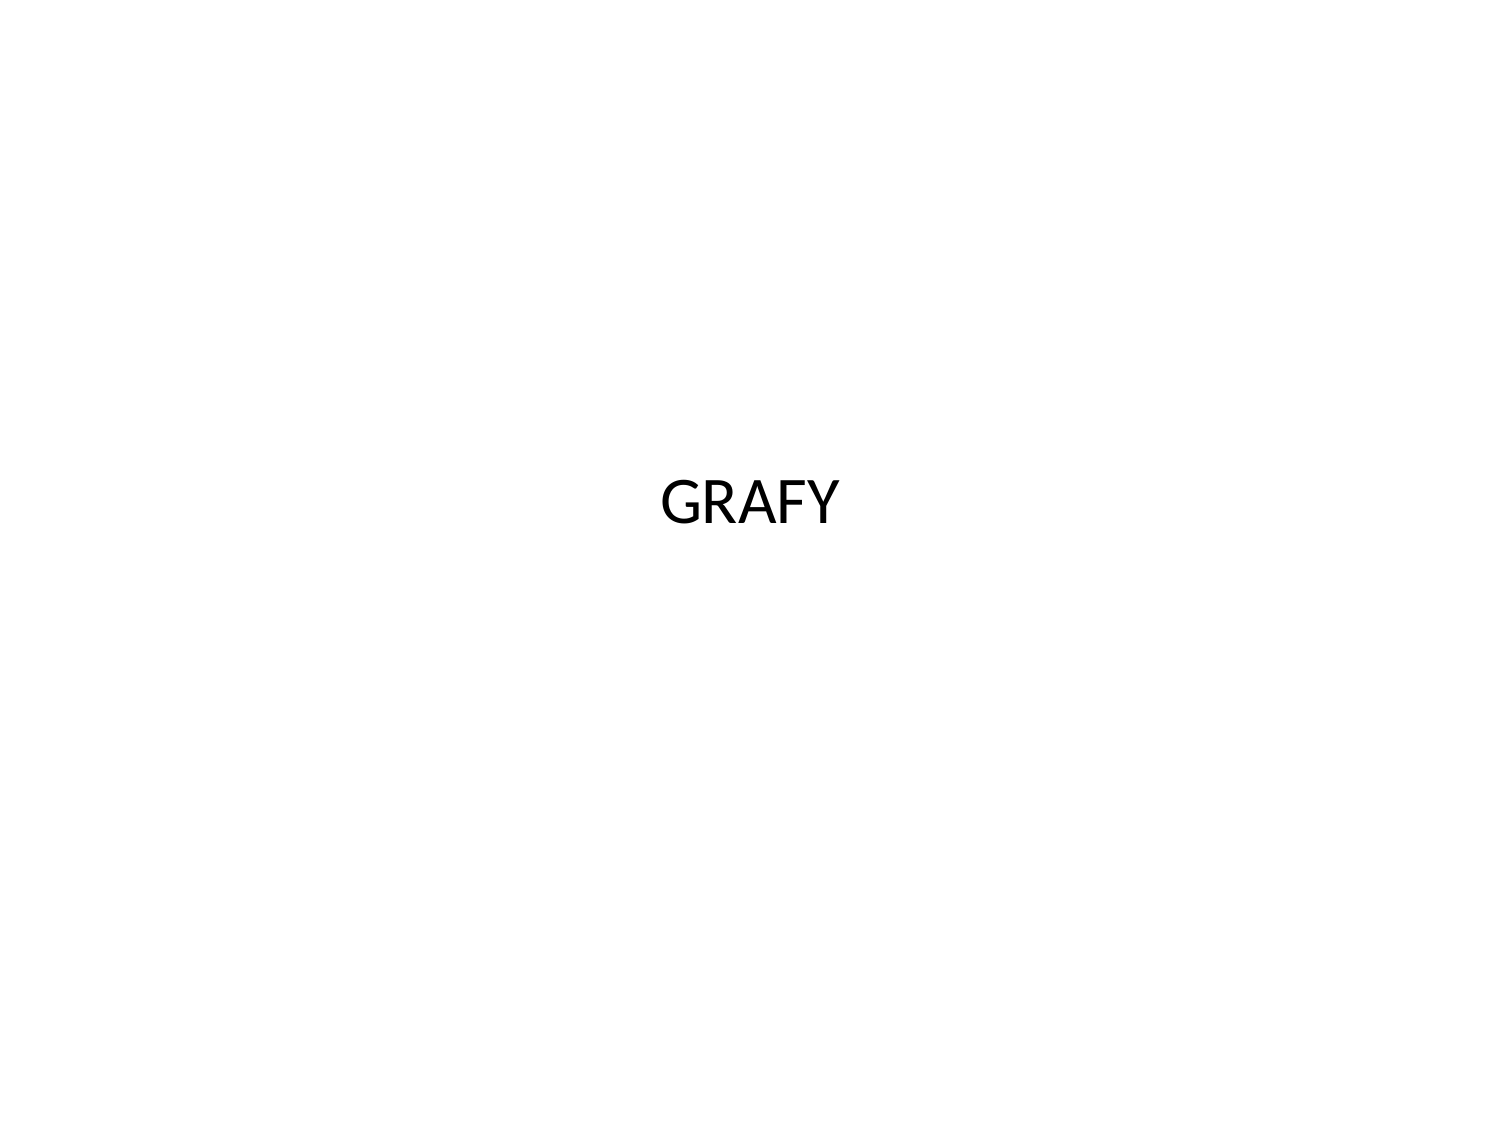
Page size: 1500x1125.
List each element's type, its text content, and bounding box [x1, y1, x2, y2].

list GRAFY [75, 262, 1425, 1005]
